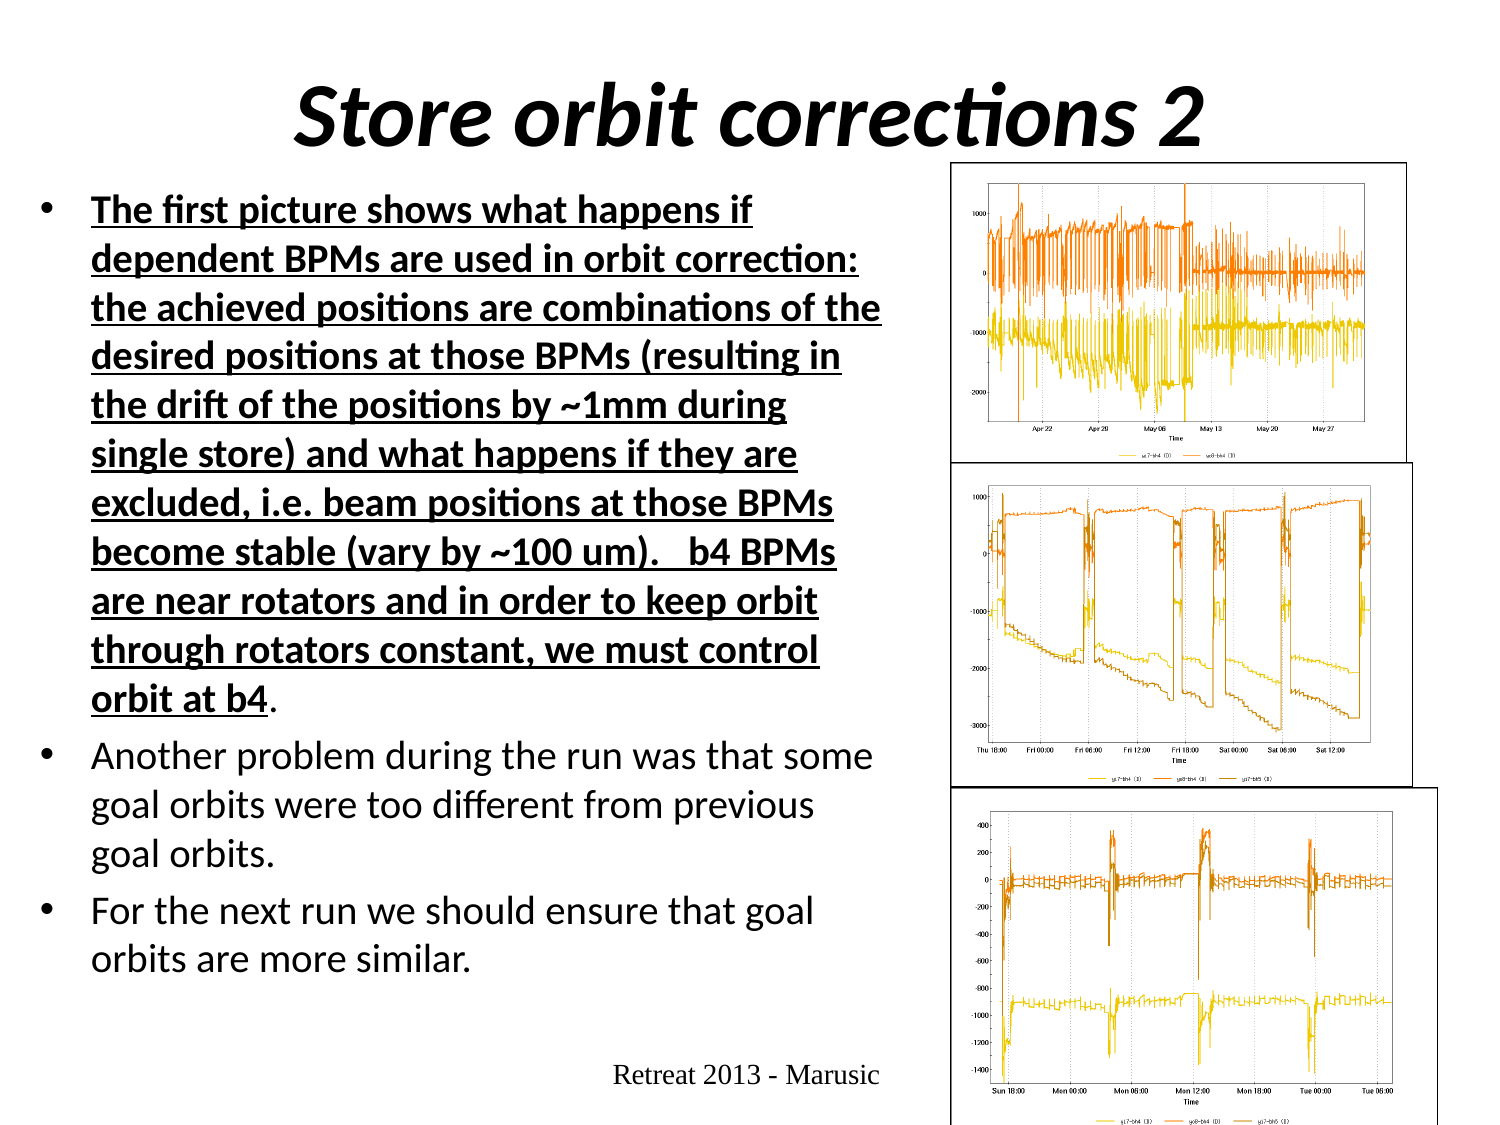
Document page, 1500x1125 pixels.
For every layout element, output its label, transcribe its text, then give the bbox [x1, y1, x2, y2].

title Store orbit corrections 2 [75, 45, 1425, 175]
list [949, 162, 1407, 461]
list The first picture shows what happens if dependent BPMs are used in orbit correction: the achieved positions are combinations of the desired positions at those BPMs (resulting in the drift of the positions by ~1mm during single store) and what happens if they are excluded, i.e. beam positions at those BPMs become stable (vary by ~100 um). b4 BPMs are near rotators and in order to keep orbit through rotators constant, we must control orbit at b4. Another problem during the run was that some goal orbits were too different from previous goal orbits. For the next run we should ensure that goal orbits are more similar. [24, 174, 900, 1005]
picture [949, 462, 1438, 1125]
footer Retreat 2013 - Marusic [512, 1042, 944, 1103]
